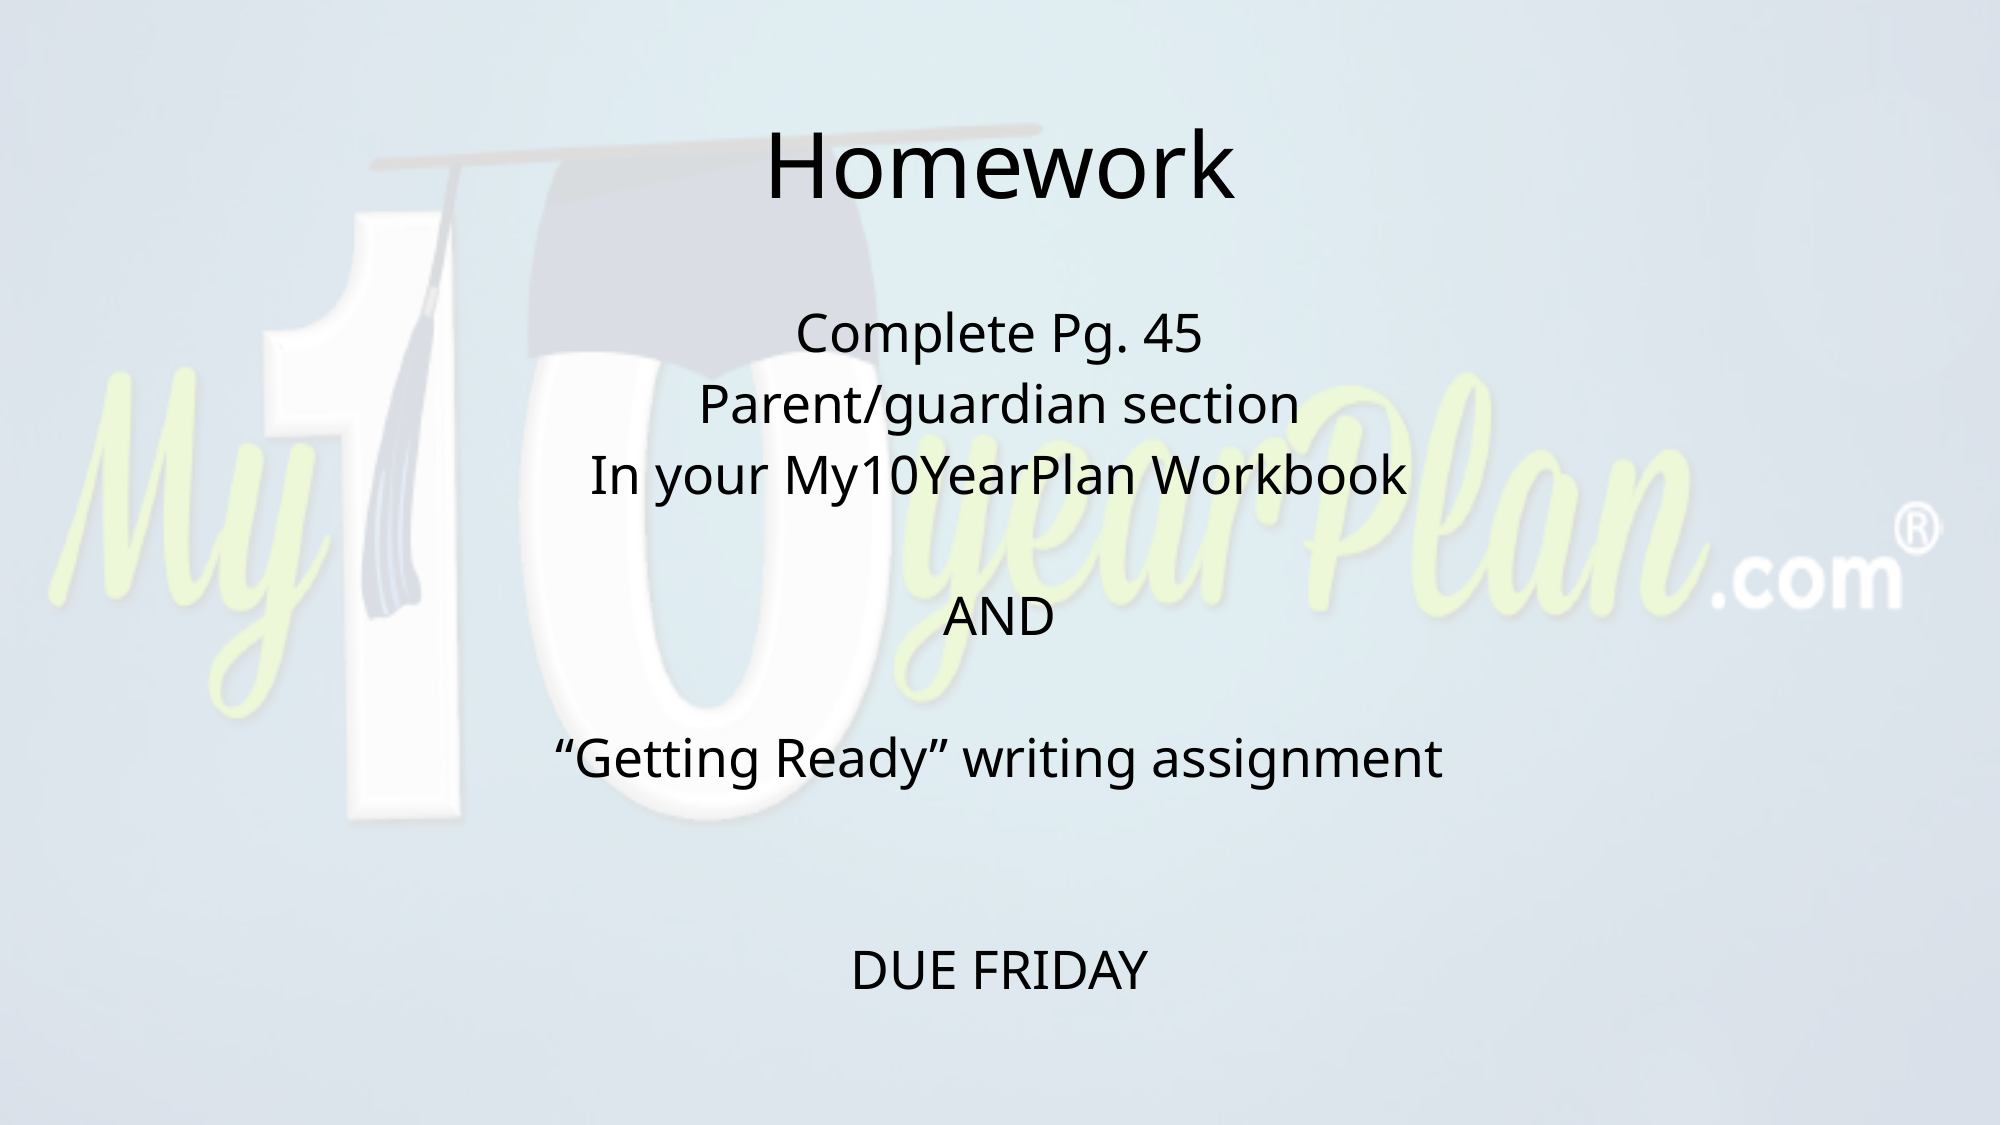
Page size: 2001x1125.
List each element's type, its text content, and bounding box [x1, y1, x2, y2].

list Complete Pg. 45 Parent/guardian section In your My10YearPlan Workbook AND “Getting Ready” writing assignment DUE FRIDAY [137, 299, 1863, 1014]
title Homework [137, 59, 1863, 278]
